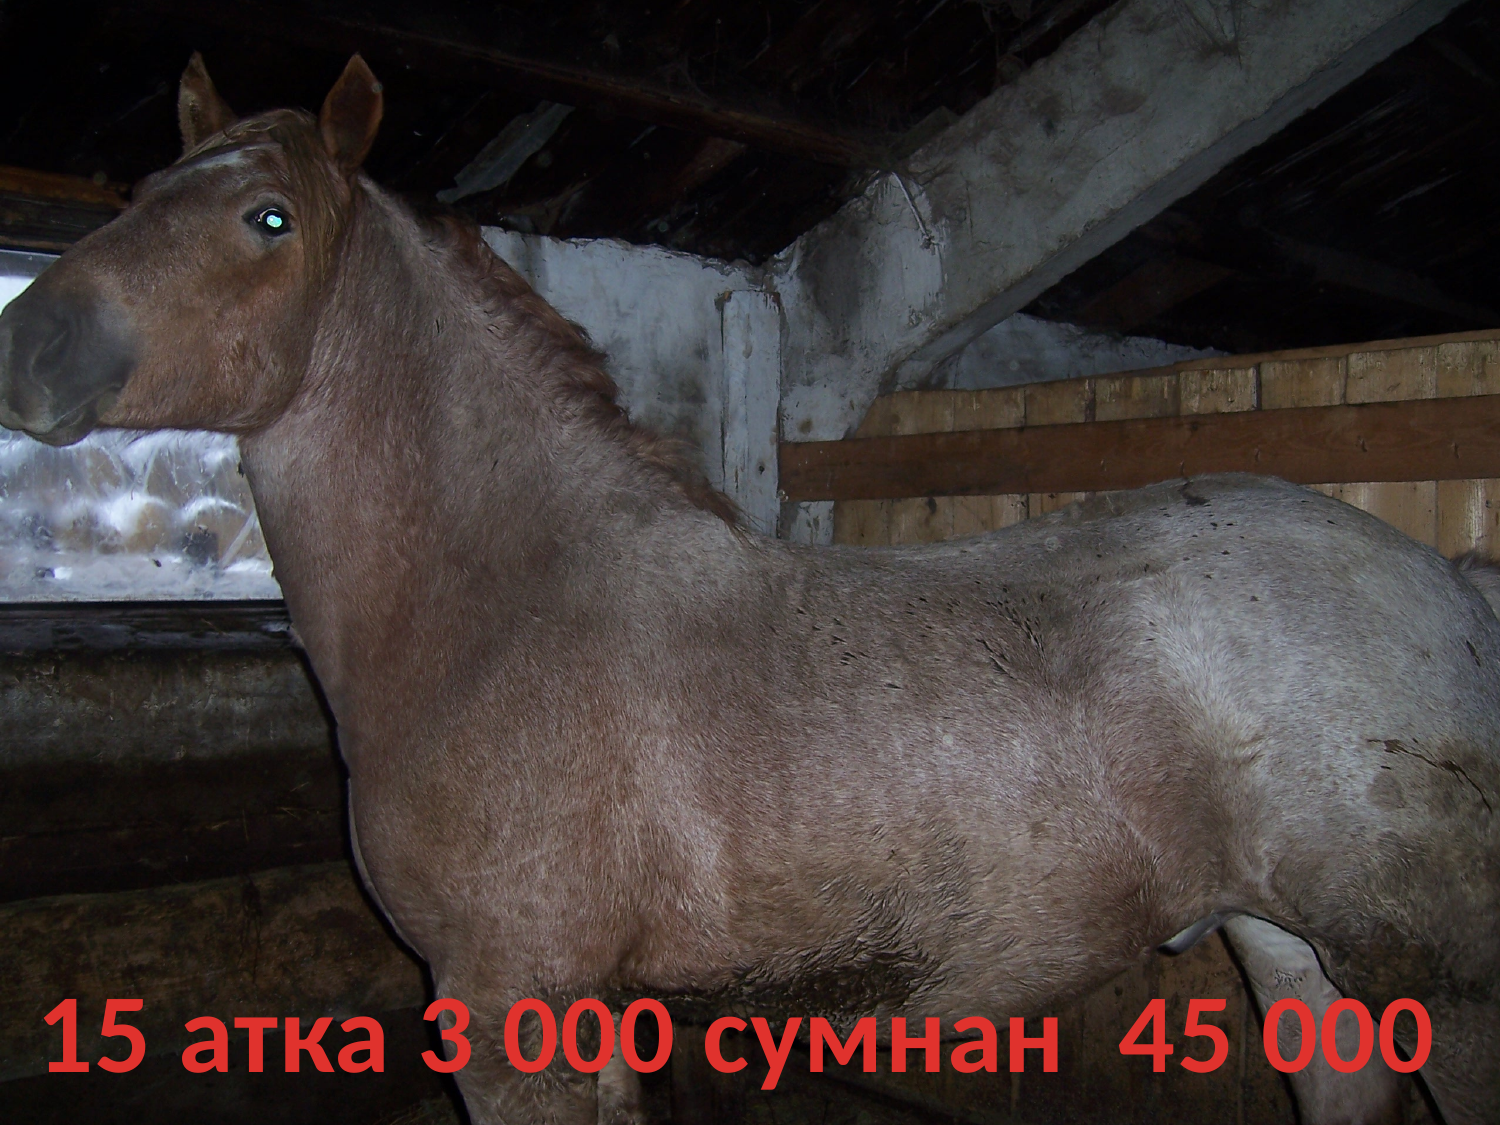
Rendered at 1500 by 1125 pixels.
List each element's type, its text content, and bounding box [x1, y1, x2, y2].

text_box 15 атка 3 000 сумнан 45 000 [21, 952, 1479, 1103]
picture [0, 0, 1500, 1125]
